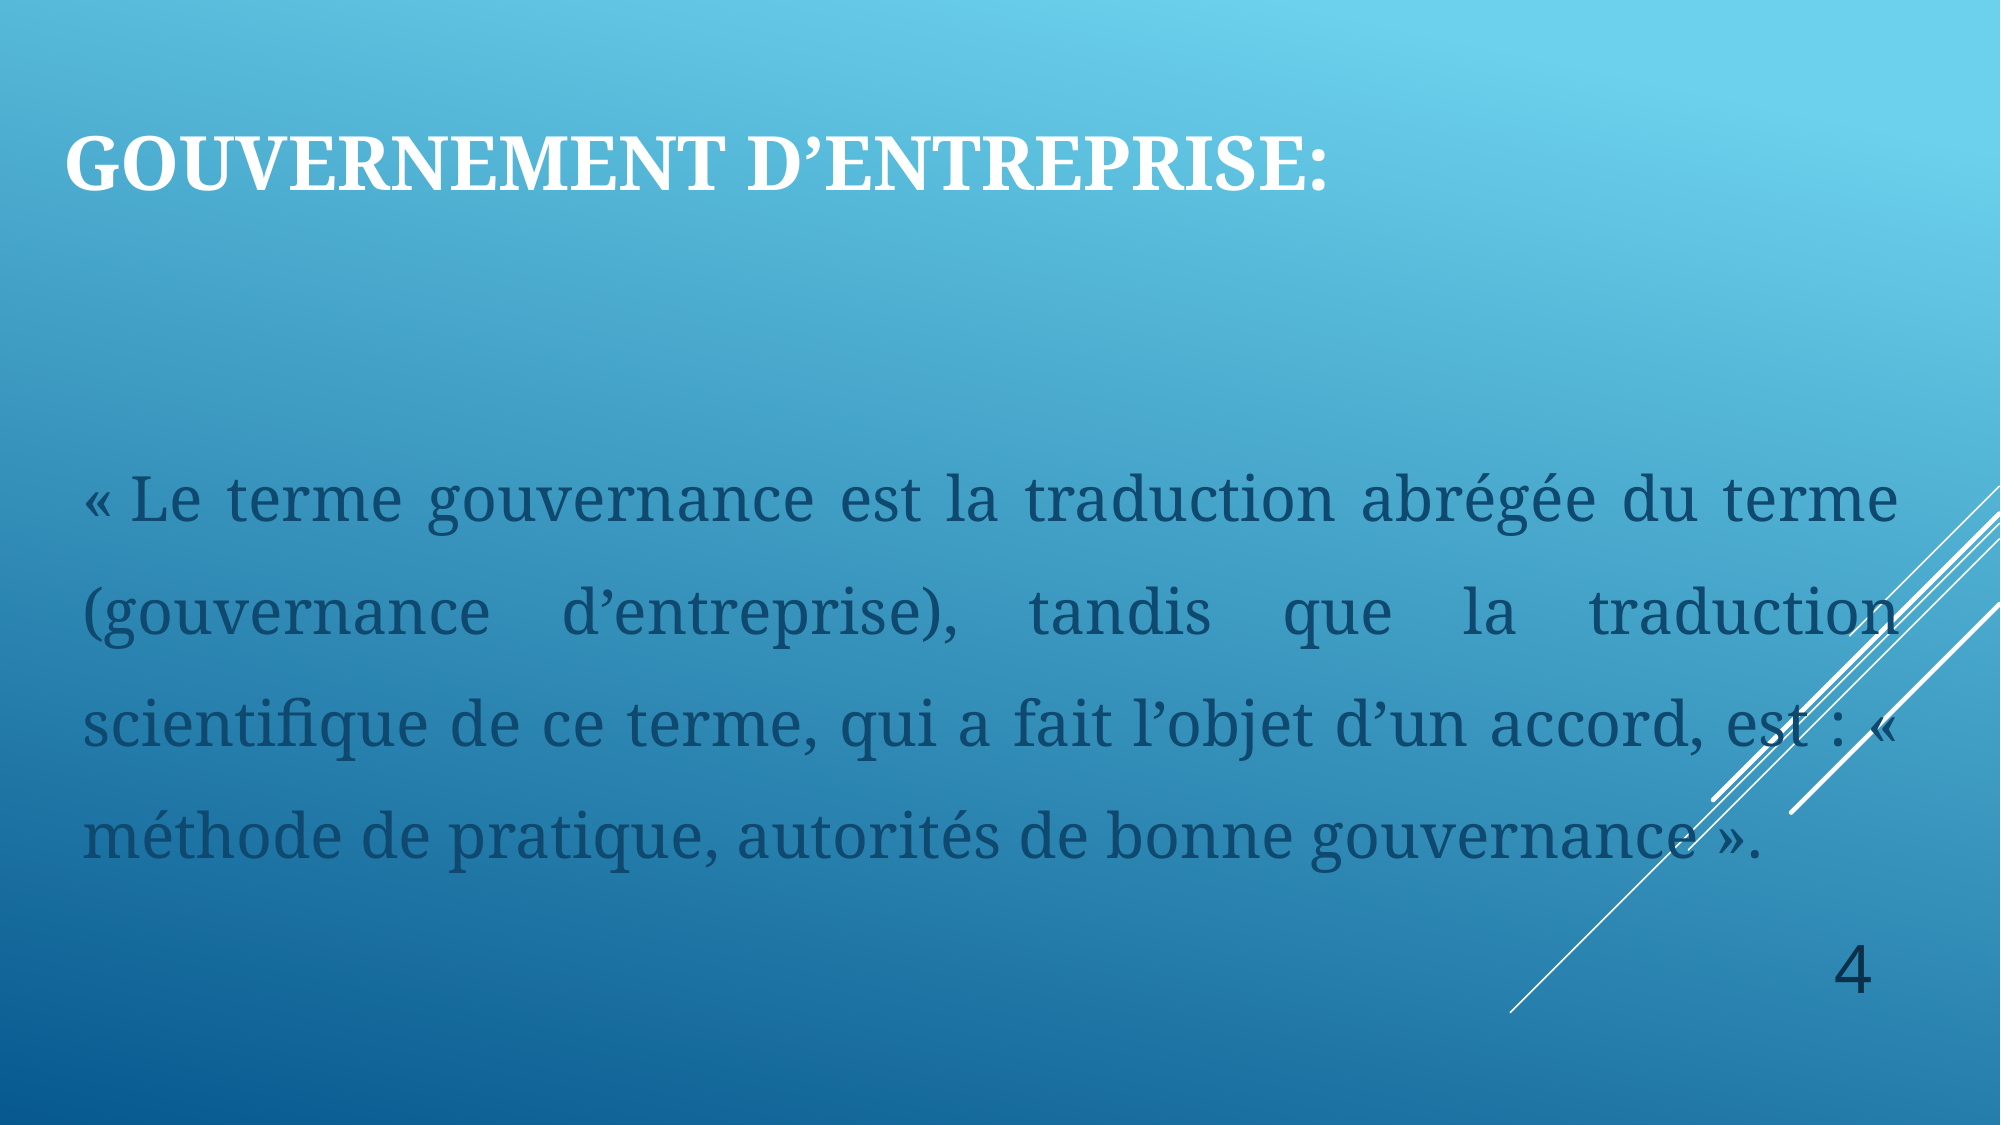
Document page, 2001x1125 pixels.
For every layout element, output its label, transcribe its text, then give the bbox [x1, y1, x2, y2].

list « Le terme gouvernance est la traduction abrégée du terme (gouvernance d’entreprise), tandis que la traduction scientifique de ce terme, qui a fait l’objet d’un accord, est : « méthode de pratique, autorités de bonne gouvernance ». [20, 245, 1918, 1048]
title Gouvernement d’entreprise: [48, 36, 1980, 285]
slide_number 4 [1700, 915, 1888, 1025]
